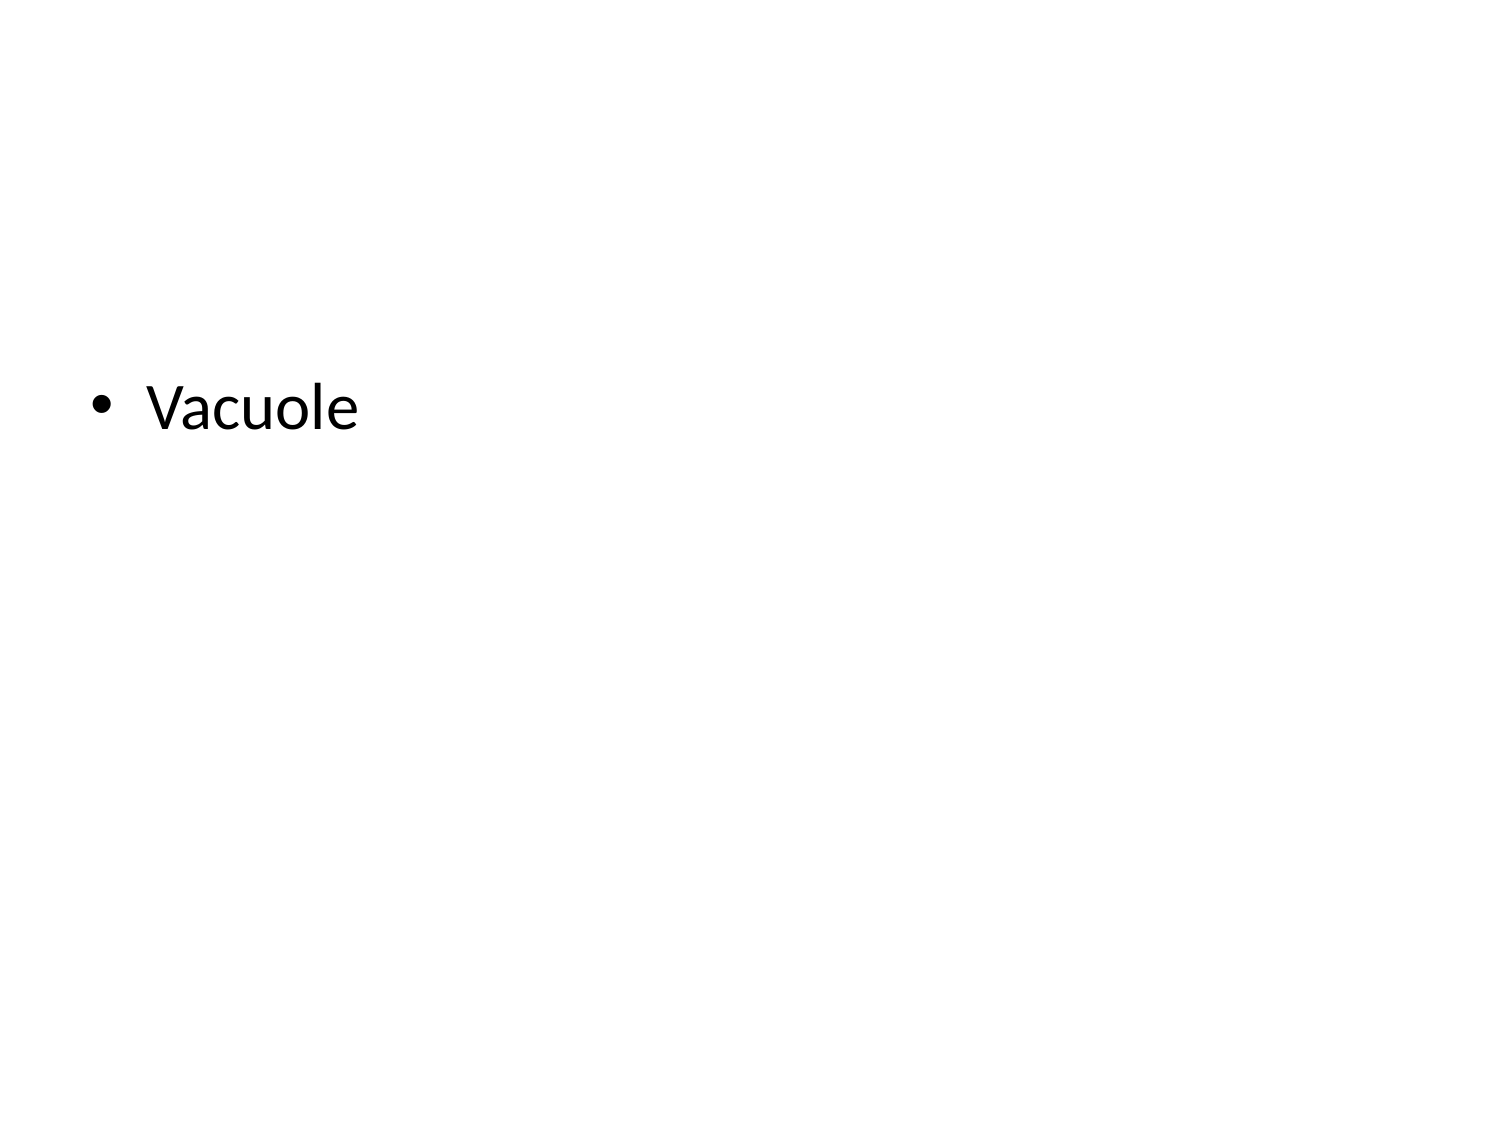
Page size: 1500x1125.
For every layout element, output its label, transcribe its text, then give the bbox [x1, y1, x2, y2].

list Vacuole [75, 262, 1425, 1005]
